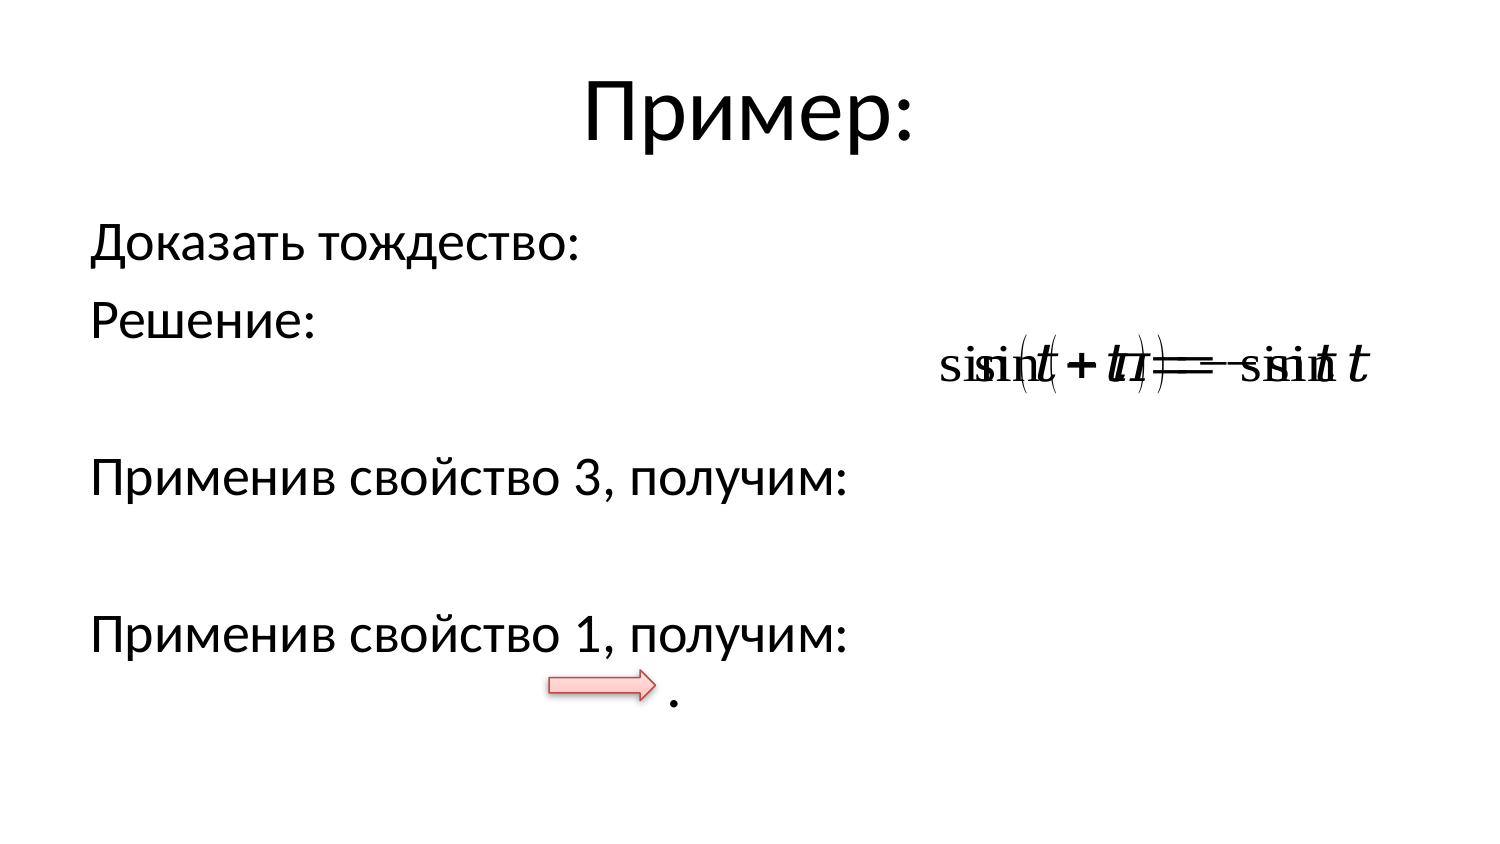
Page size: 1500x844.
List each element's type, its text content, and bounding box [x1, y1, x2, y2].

title Пример: [75, 33, 1425, 175]
text_box [548, 669, 656, 702]
